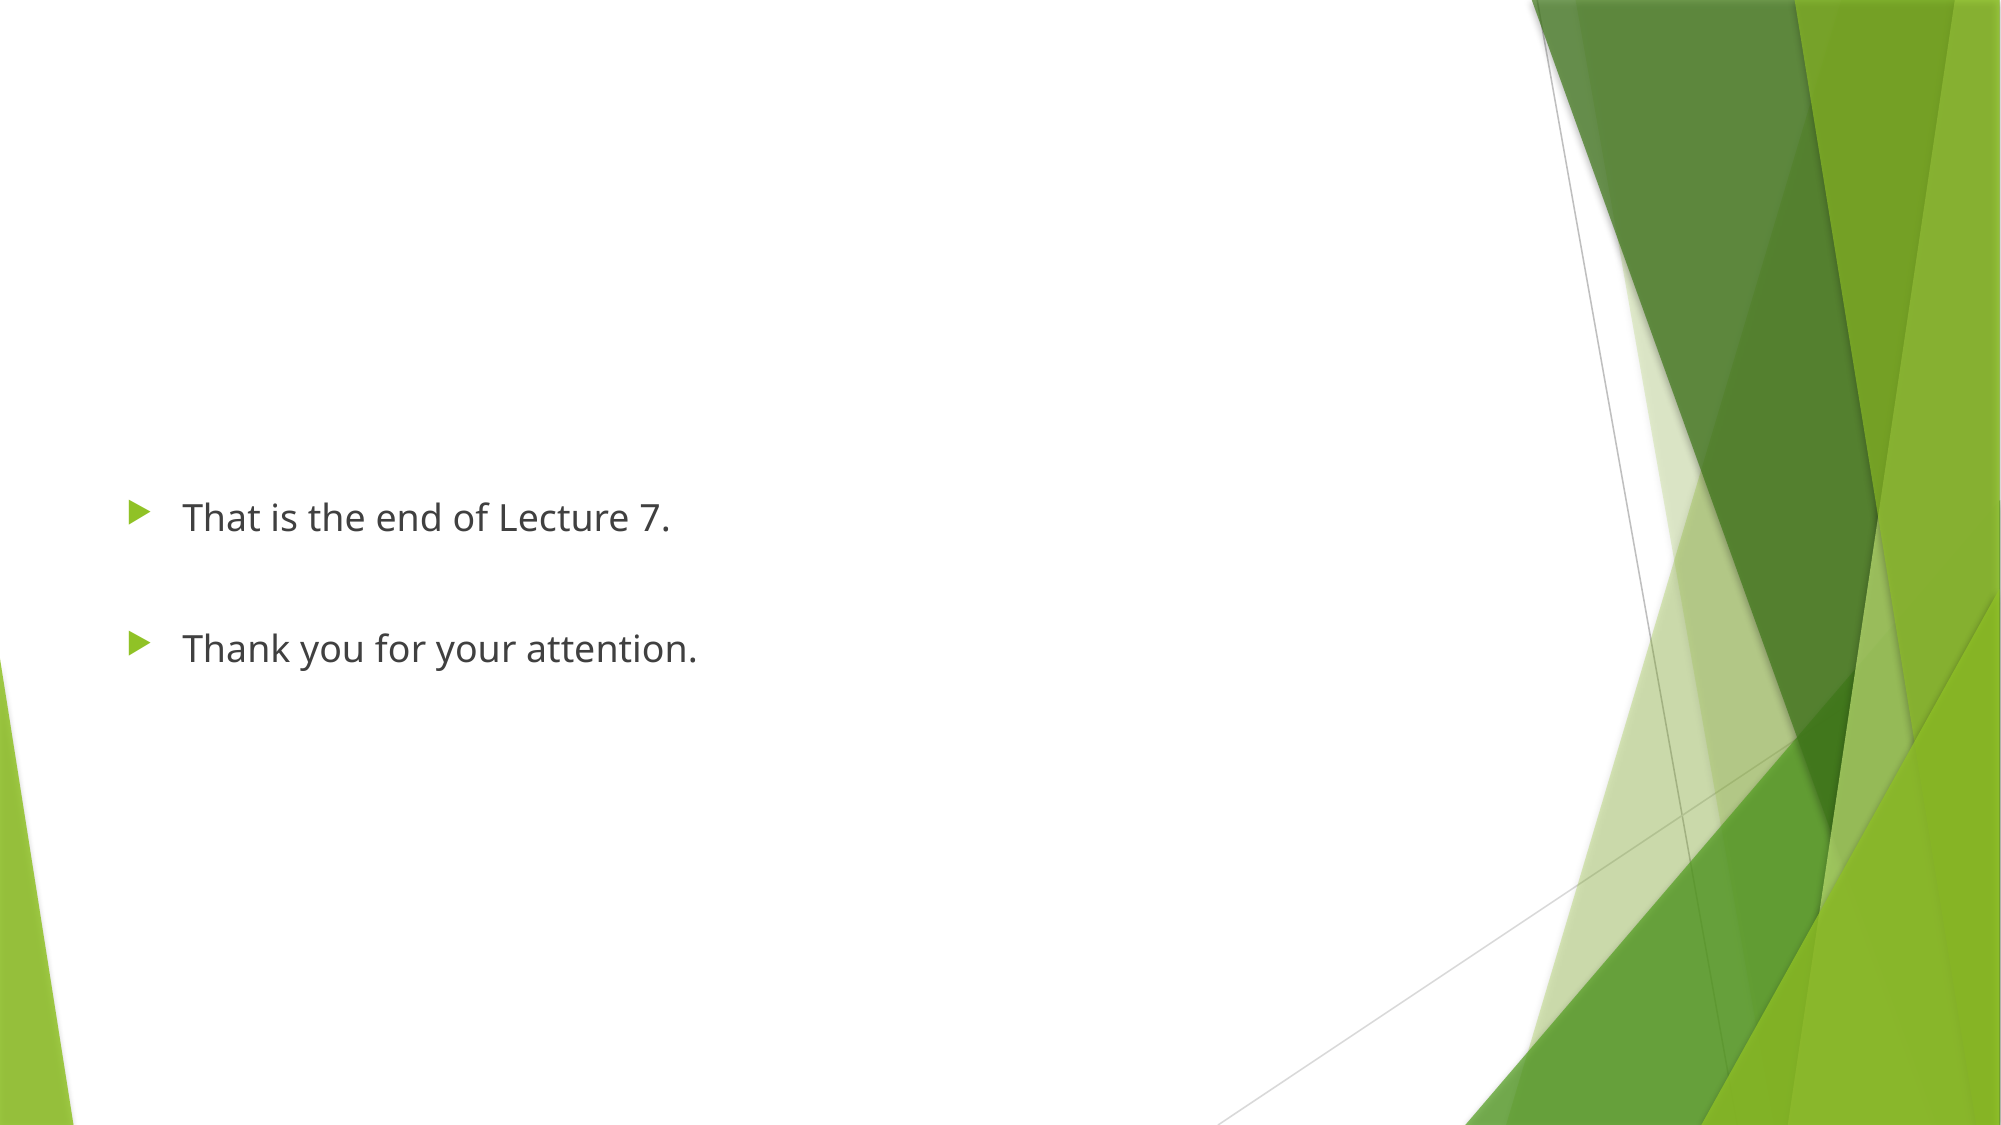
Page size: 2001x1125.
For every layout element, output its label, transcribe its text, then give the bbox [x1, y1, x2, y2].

list That is the end of Lecture 7. Thank you for your attention. [111, 354, 1522, 992]
